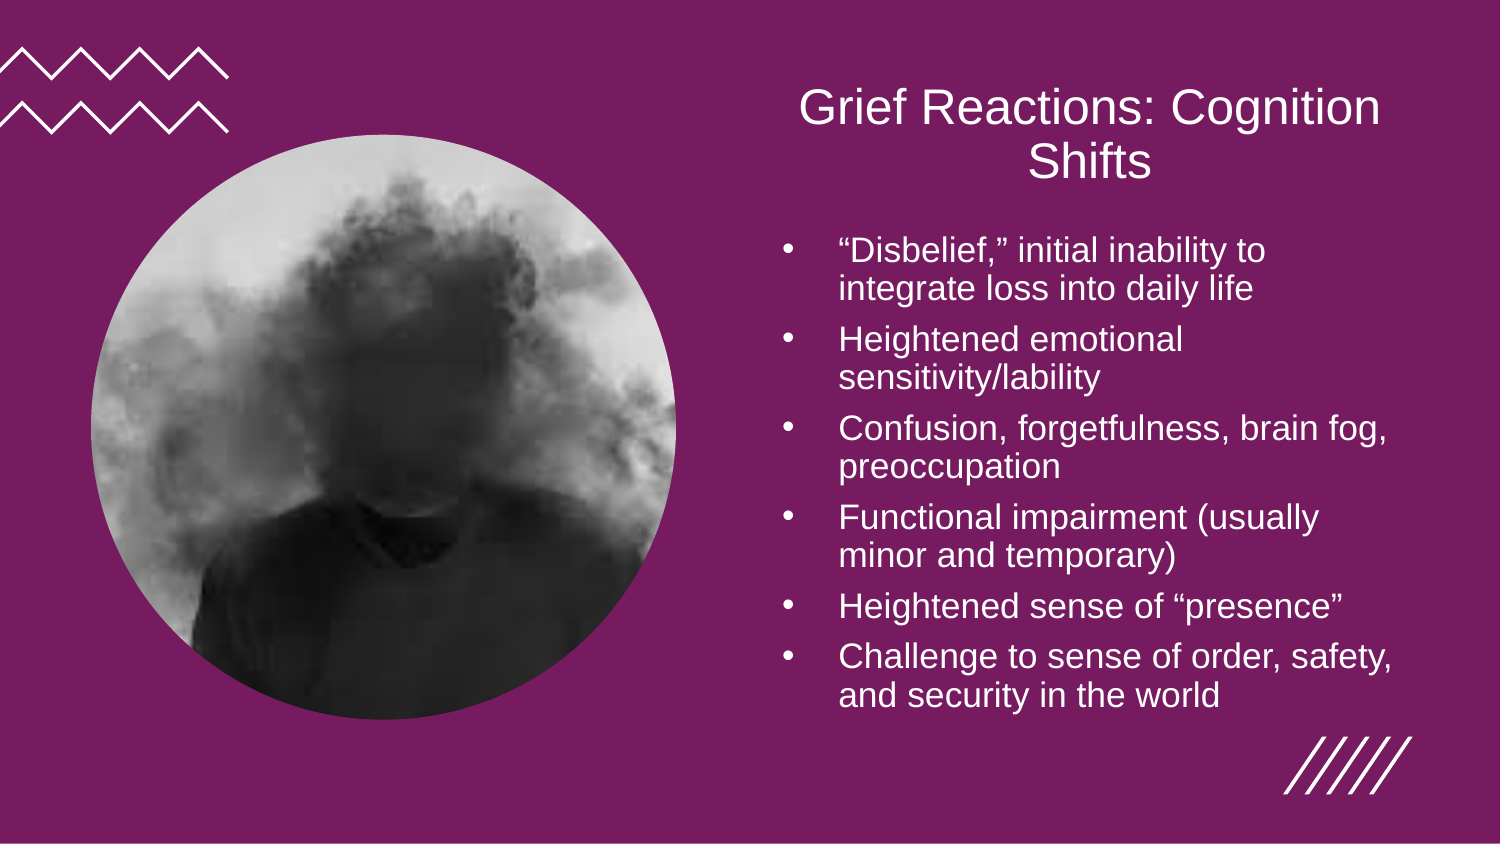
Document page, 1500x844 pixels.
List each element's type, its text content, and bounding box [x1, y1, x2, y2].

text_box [1282, 736, 1413, 795]
picture [90, 134, 677, 720]
title Grief Reactions: Cognition Shifts [767, 69, 1413, 202]
list “Disbelief,” initial inability to integrate loss into daily life Heightened emotional sensitivity/lability Confusion, forgetfulness, brain fog, preoccupation Functional impairment (usually minor and temporary) Heightened sense of “presence” Challenge to sense of order, safety, and security in the world [767, 223, 1409, 760]
text_box [0, 0, 1500, 844]
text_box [0, 46, 230, 135]
